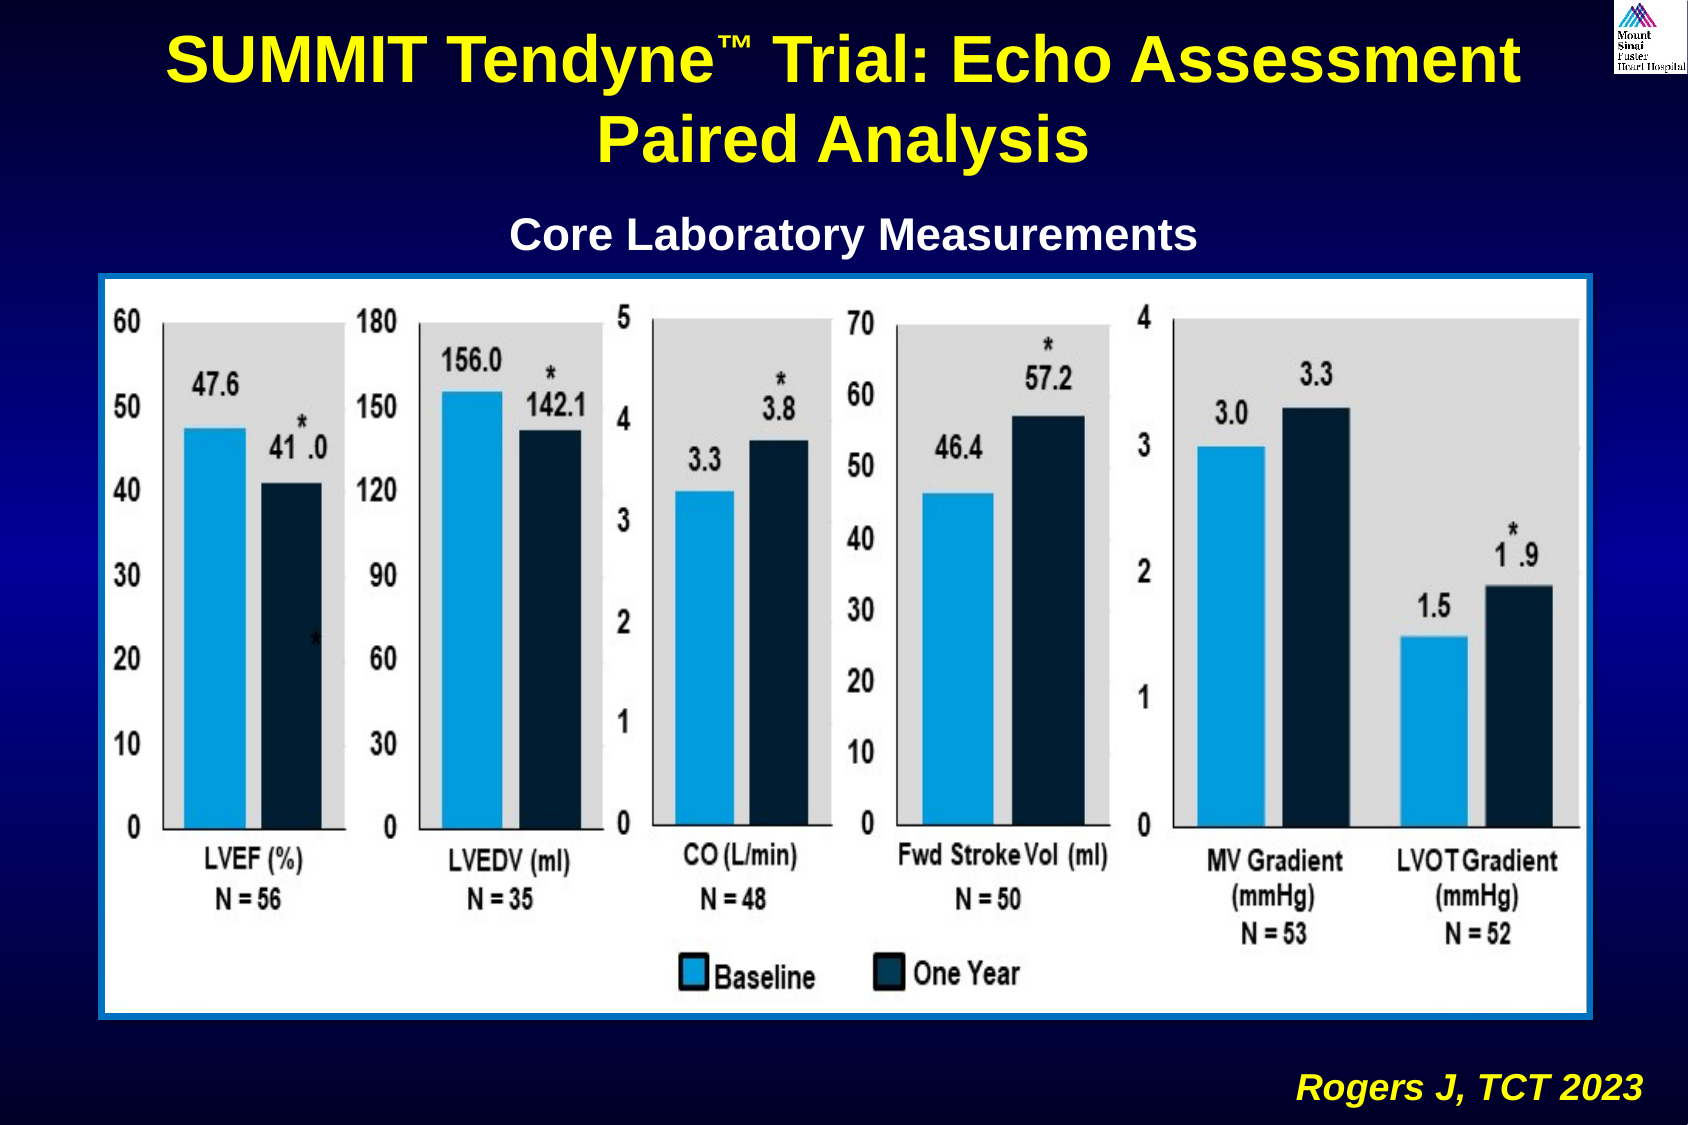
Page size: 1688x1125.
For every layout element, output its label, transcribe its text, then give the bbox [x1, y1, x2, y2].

picture [1614, 0, 1688, 74]
text_box Core Laboratory Measurements [93, 197, 1615, 267]
picture [104, 278, 1587, 1014]
text_box SUMMIT Tendyne™ Trial: Echo Assessment Paired Analysis [0, 8, 1688, 184]
text_box Rogers J, TCT 2023 [1281, 1055, 1688, 1116]
